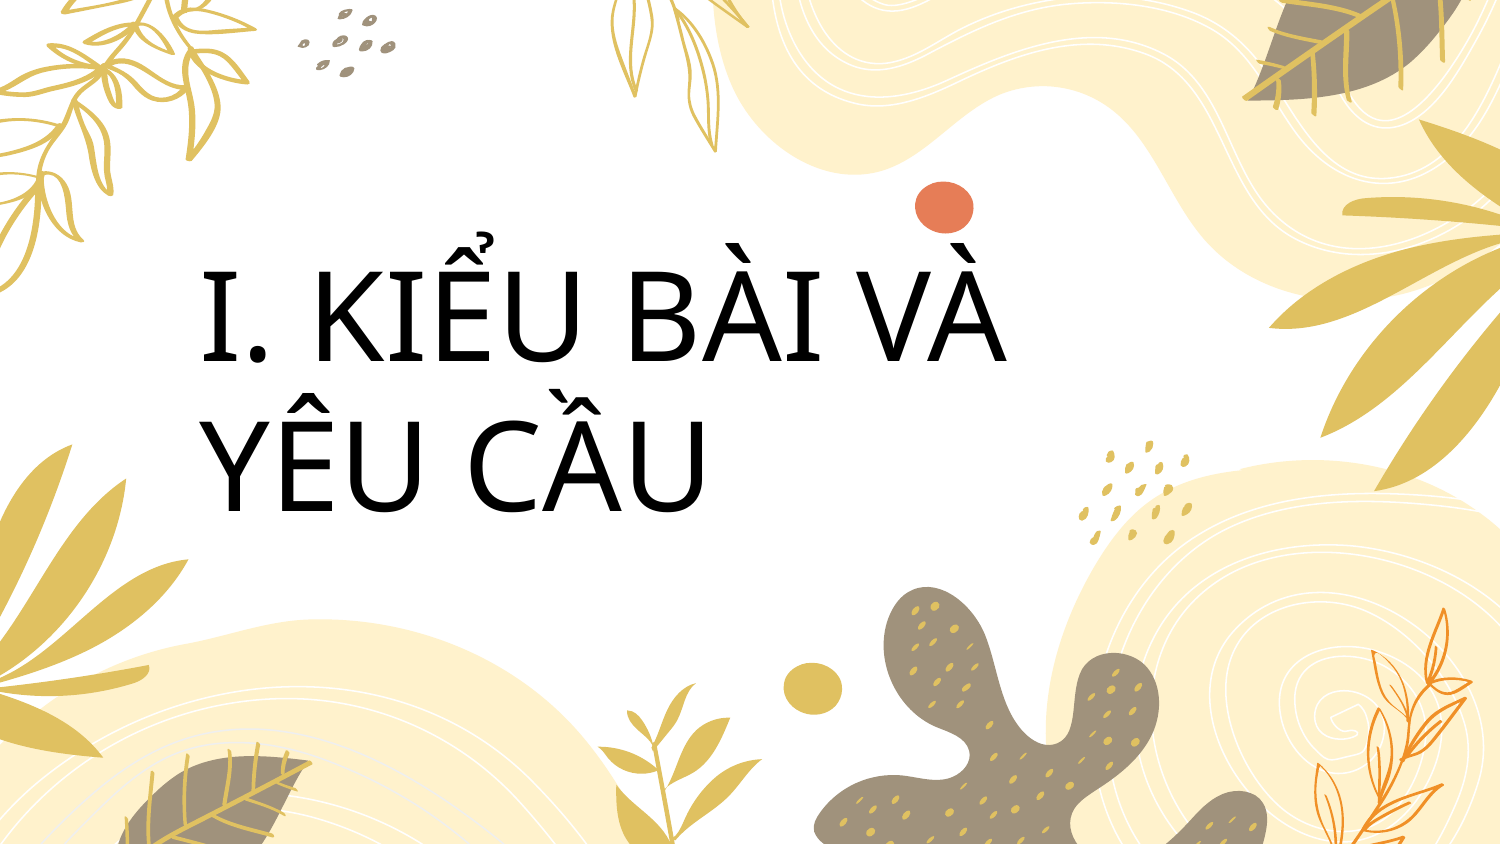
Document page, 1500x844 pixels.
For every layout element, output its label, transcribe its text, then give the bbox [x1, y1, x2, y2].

title I. KIỂU BÀI VÀ YÊU CẦU [184, 230, 1150, 542]
